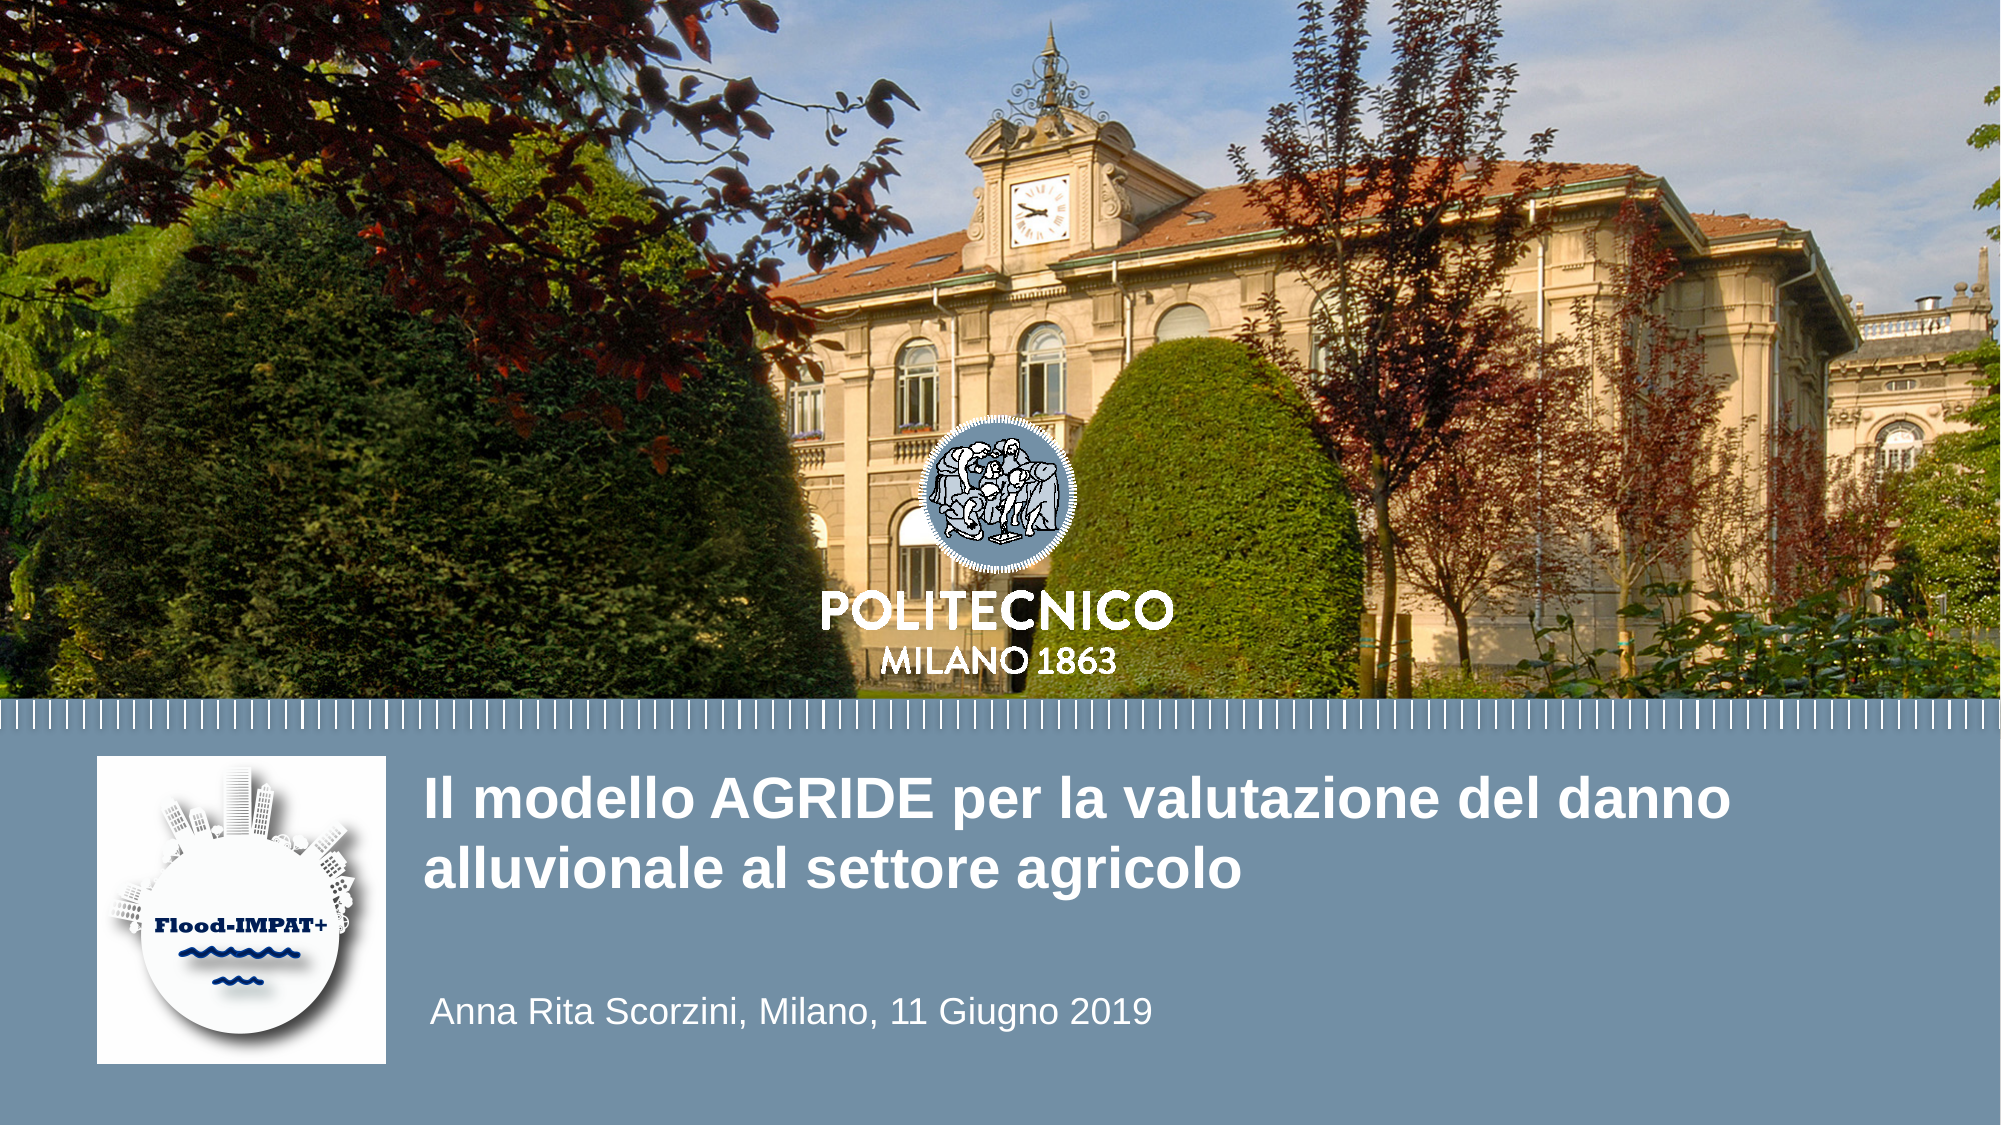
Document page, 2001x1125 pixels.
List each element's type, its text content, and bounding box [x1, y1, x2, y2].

subtitle Anna Rita Scorzini, Milano, 11 Giugno 2019 [415, 979, 1690, 1045]
title Il modello AGRIDE per la valutazione del danno alluvionale al settore agricolo [408, 752, 1759, 991]
picture [97, 756, 386, 1064]
picture [0, 0, 2001, 700]
